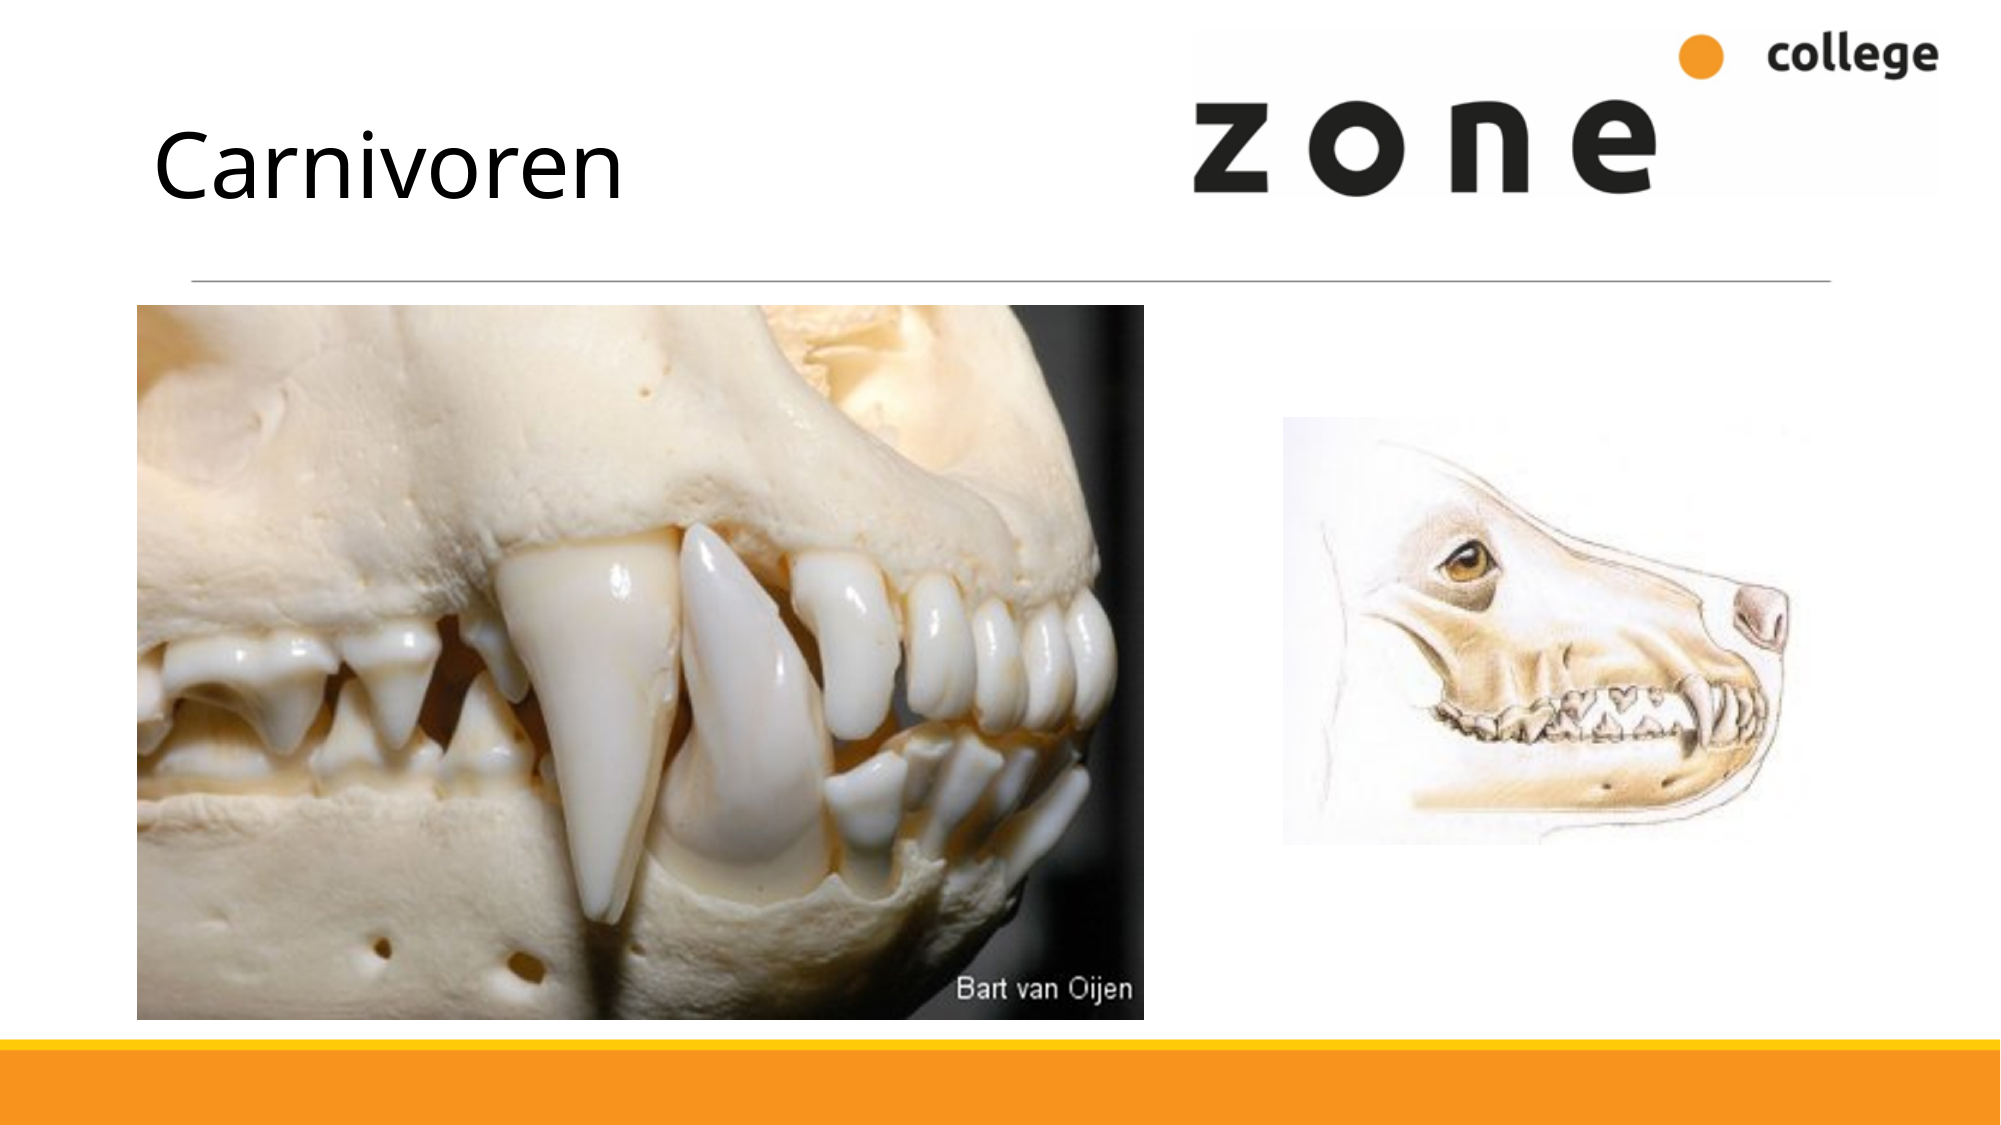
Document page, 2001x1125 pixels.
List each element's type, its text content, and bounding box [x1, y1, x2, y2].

title Carnivoren [137, 59, 1863, 278]
picture [0, 0, 2001, 1125]
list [137, 305, 1144, 1020]
